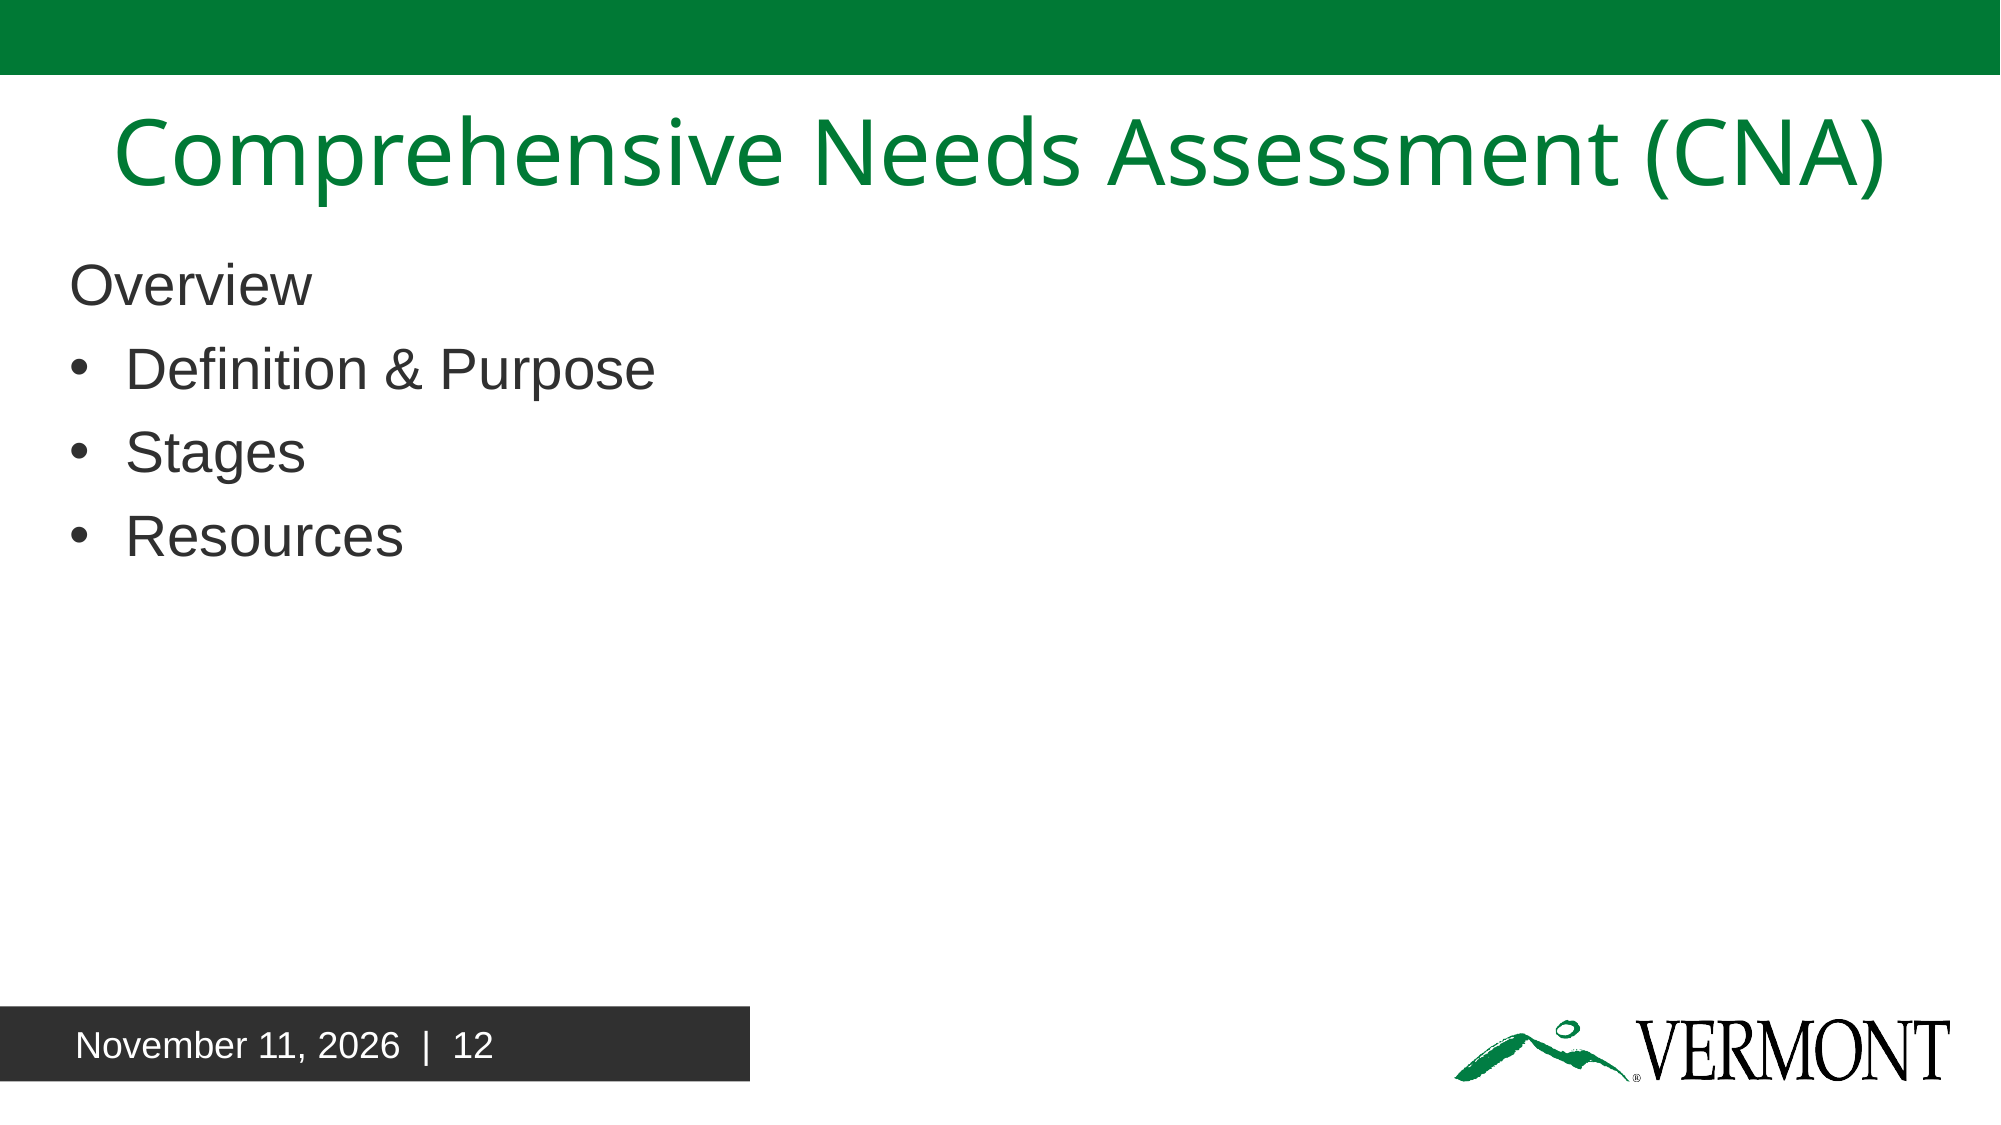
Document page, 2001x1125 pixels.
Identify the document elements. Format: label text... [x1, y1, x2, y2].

subtitle Overview Definition & Purpose Stages Resources [69, 254, 1943, 944]
title Comprehensive Needs Assessment (CNA) [0, 75, 2000, 205]
picture [1454, 1019, 1950, 1082]
